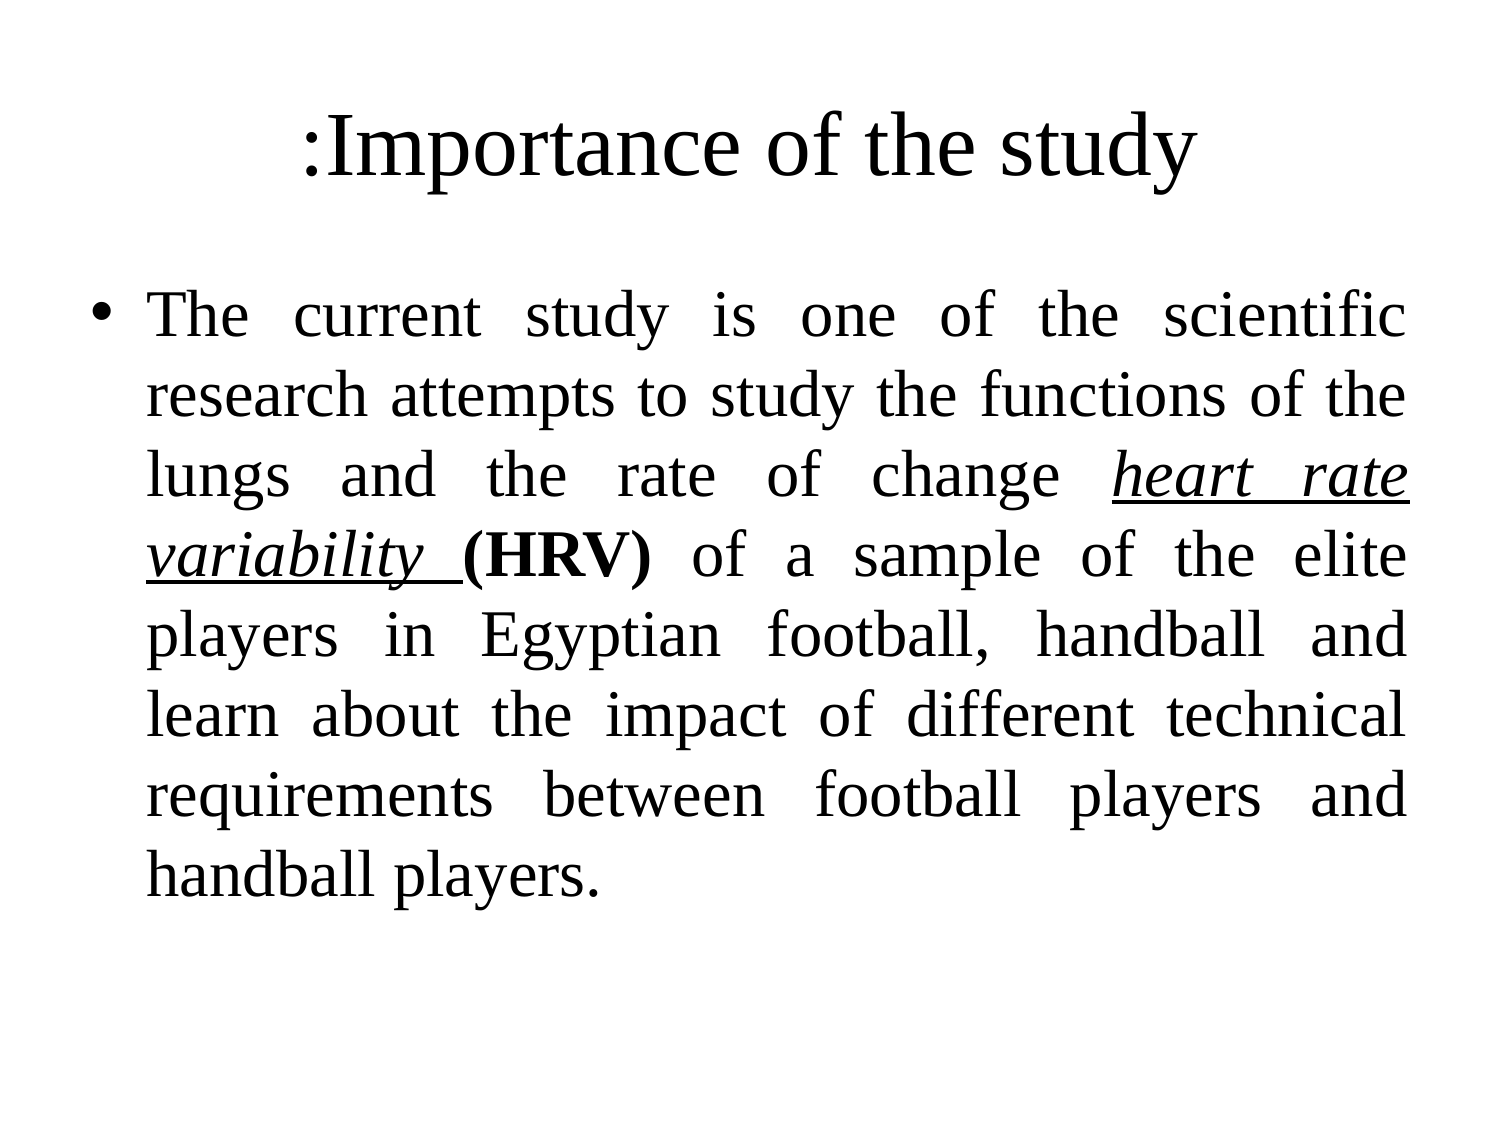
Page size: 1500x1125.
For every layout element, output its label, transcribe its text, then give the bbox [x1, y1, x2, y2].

title Importance of the study: [75, 45, 1425, 233]
list The current study is one of the scientific research attempts to study the functions of the lungs and the rate of change heart rate variability (HRV) of a sample of the elite players in Egyptian football, handball and learn about the impact of different technical requirements between football players and handball players. [75, 262, 1425, 1005]
